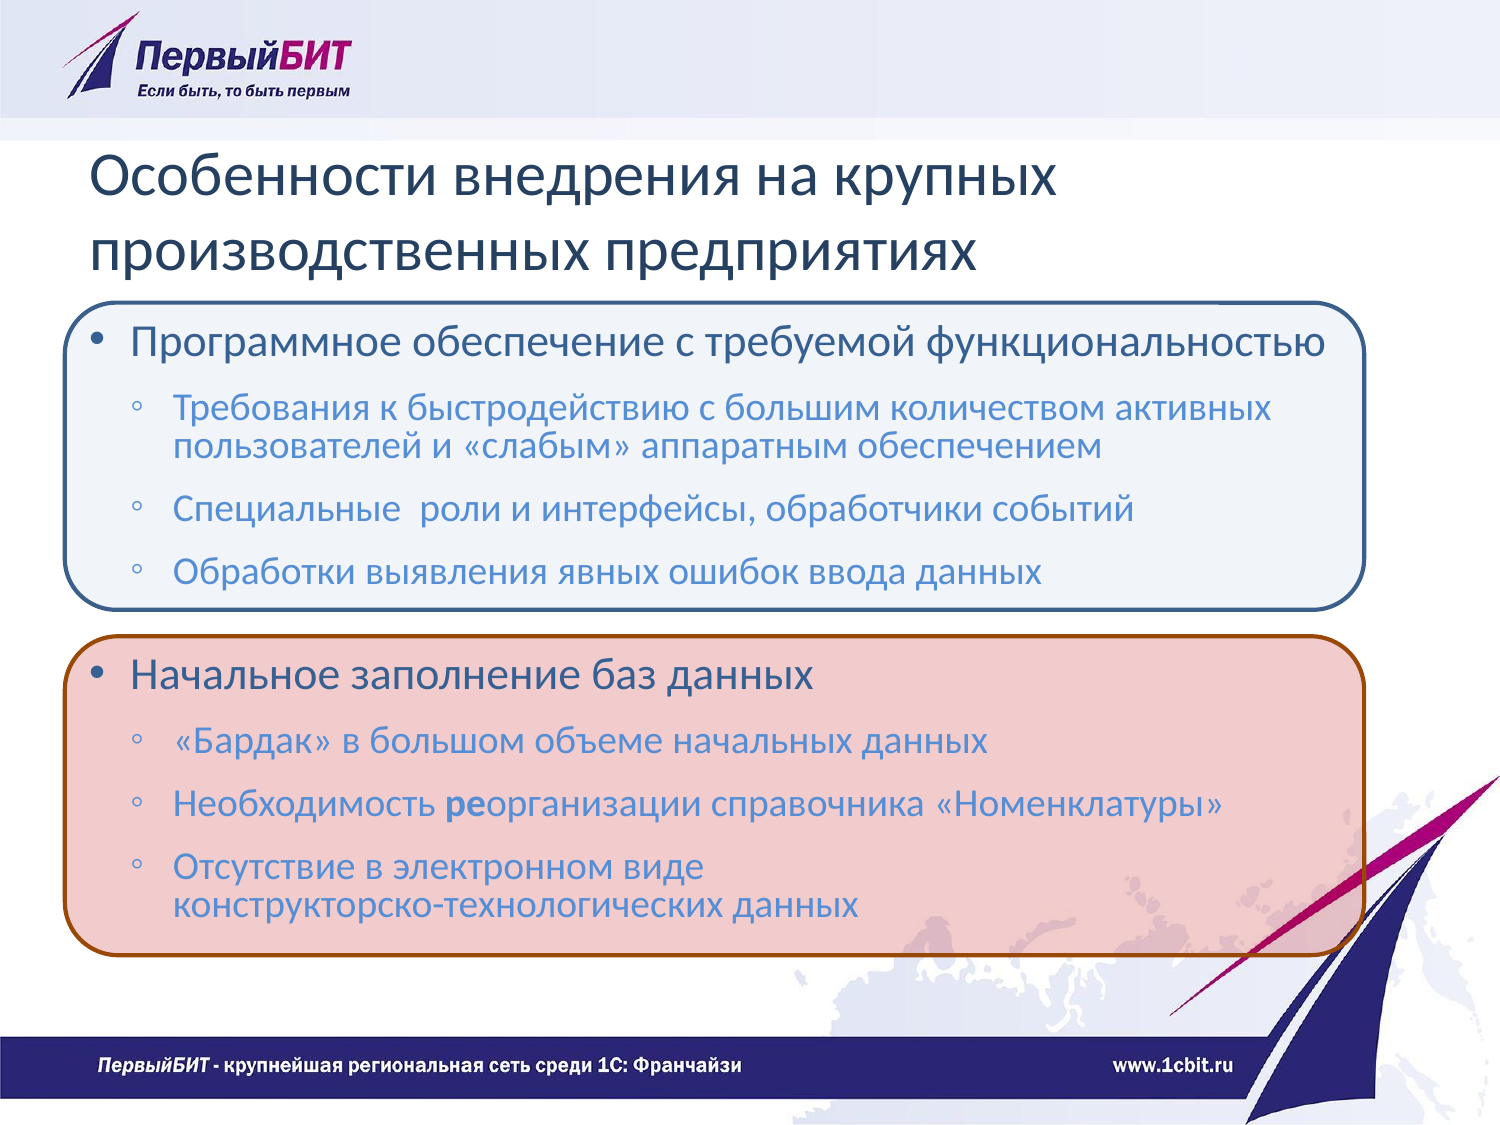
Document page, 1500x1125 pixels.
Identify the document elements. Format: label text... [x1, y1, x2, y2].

text_box [62, 654, 75, 937]
picture [0, 0, 1500, 1125]
text_box [80, 300, 1349, 314]
text_box [62, 319, 75, 593]
list Программное обеспечение с требуемой функциональностью Требования к быстродействию с большим количеством активных пользователей и «слабым» аппаратным обеспечением Специальные роли и интерфейсы, обработчики событий Обработки выявления явных ошибок ввода данных Начальное заполнение баз данных «Бардак» в большом объеме начальных данных Необходимость реорганизации справочника «Номенклатуры» Отсутствие в электронном виде конструкторско-технологических данных [75, 314, 1425, 1005]
title Особенности внедрения на крупных производственных предприятиях [75, 149, 1425, 268]
